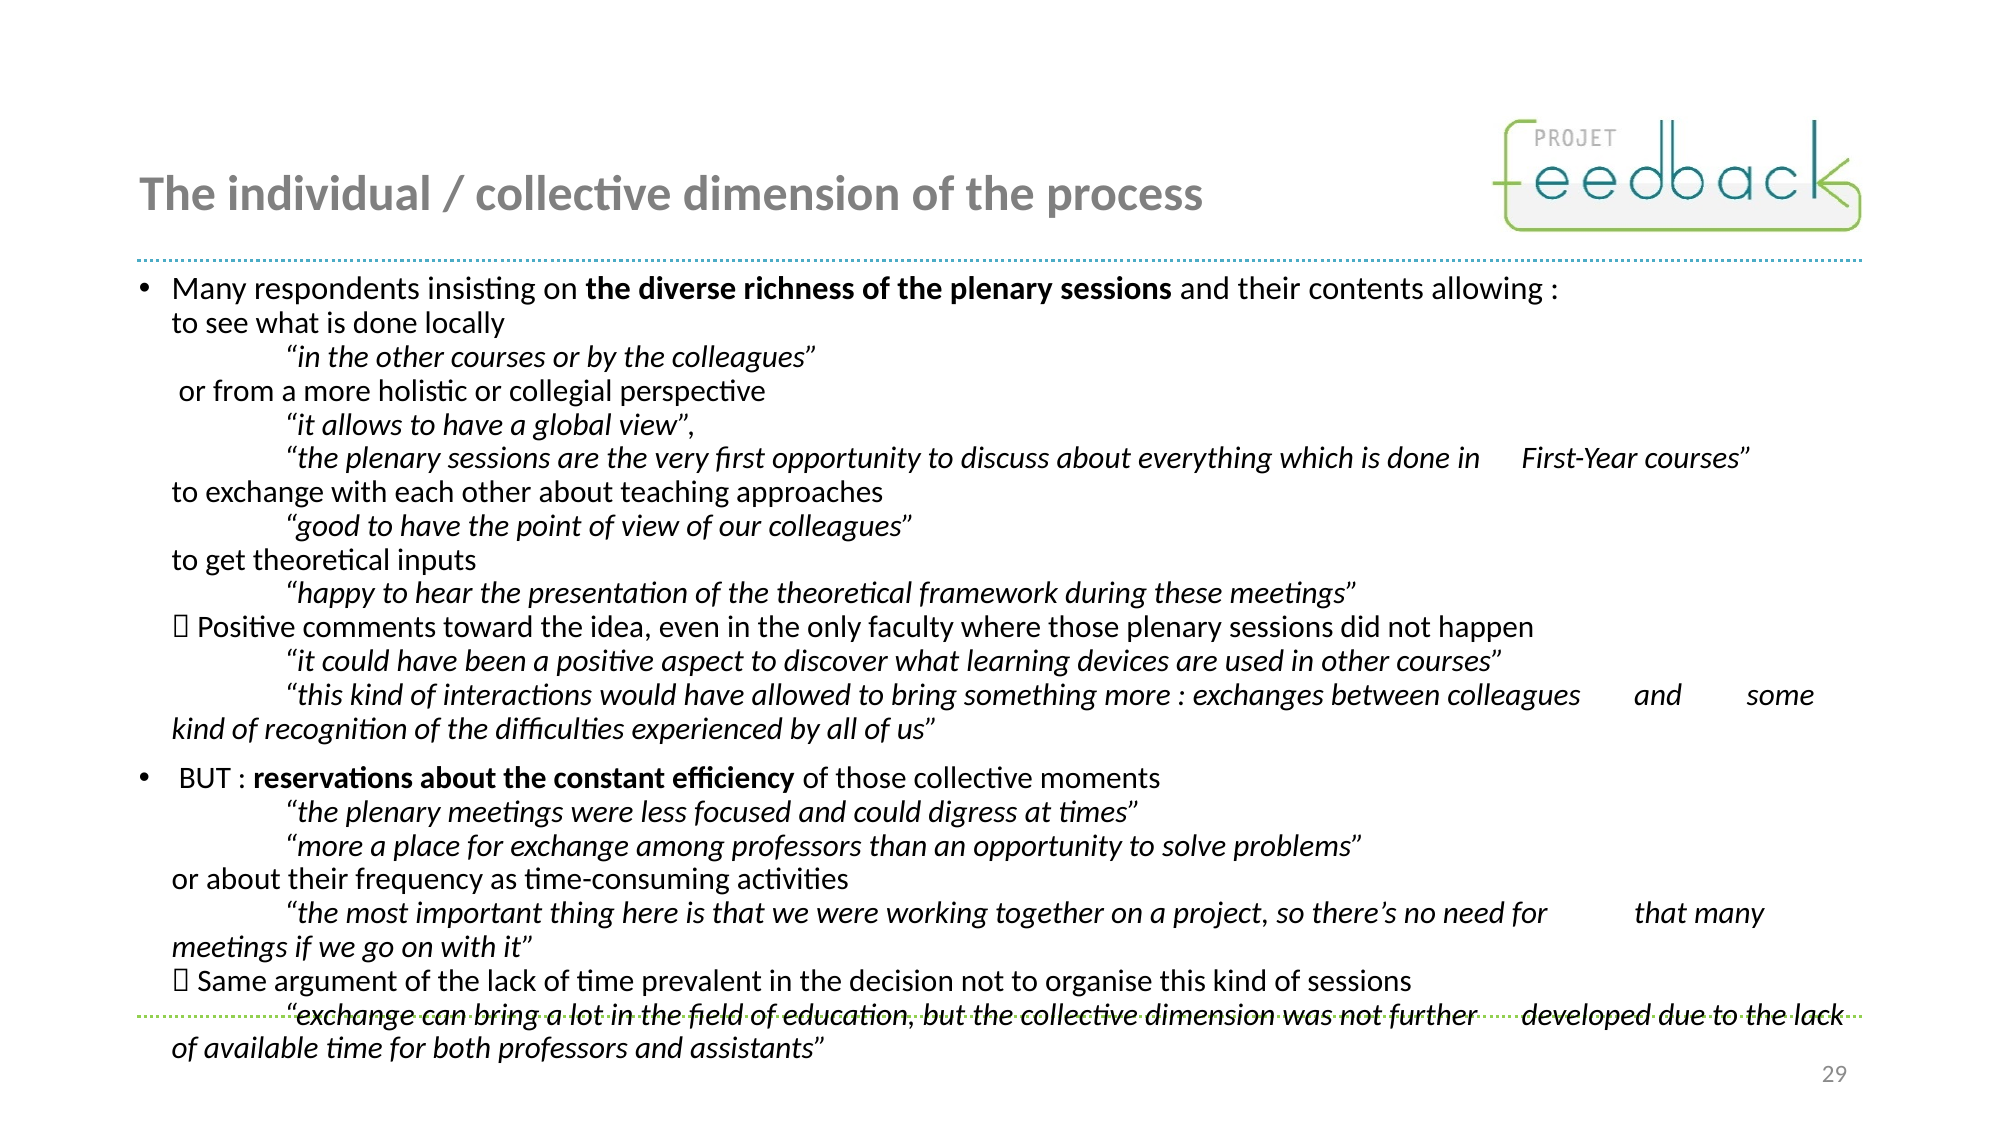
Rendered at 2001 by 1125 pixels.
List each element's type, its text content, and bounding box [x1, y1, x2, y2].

text_box The individual / collective dimension of the process [124, 153, 1220, 229]
picture [1491, 116, 1863, 235]
list Many respondents insisting on the diverse richness of the plenary sessions and their contents allowing : to see what is done locally “in the other courses or by the colleagues” or from a more holistic or collegial perspective “it allows to have a global view”, “the plenary sessions are the very first opportunity to discuss about everything which is done in First-Year courses” to exchange with each other about teaching approaches “good to have the point of view of our colleagues” to get theoretical inputs “happy to hear the presentation of the theoretical framework during these meetings”  Positive comments toward the idea, even in the only faculty where those plenary sessions did not happen “it could have been a positive aspect to discover what learning devices are used in other courses” “this kind of interactions would have allowed to bring something more : exchanges between colleagues and some kind of recognition of the difficulties experienced by all of us” BUT : reservations about the constant efficiency of those collective moments “the plenary meetings were less focused and could digress at times” “more a place for exchange among professors than an opportunity to solve problems” or about their frequency as time-consuming activities “the most important thing here is that we were working together on a project, so there’s no need for that many meetings if we go on with it”  Same argument of the lack of time prevalent in the decision not to organise this kind of sessions “exchange can bring a lot in the field of education, but the collective dimension was not further developed due to the lack of available time for both professors and assistants” [123, 263, 1863, 1074]
slide_number 29 [1412, 1074, 1863, 1103]
